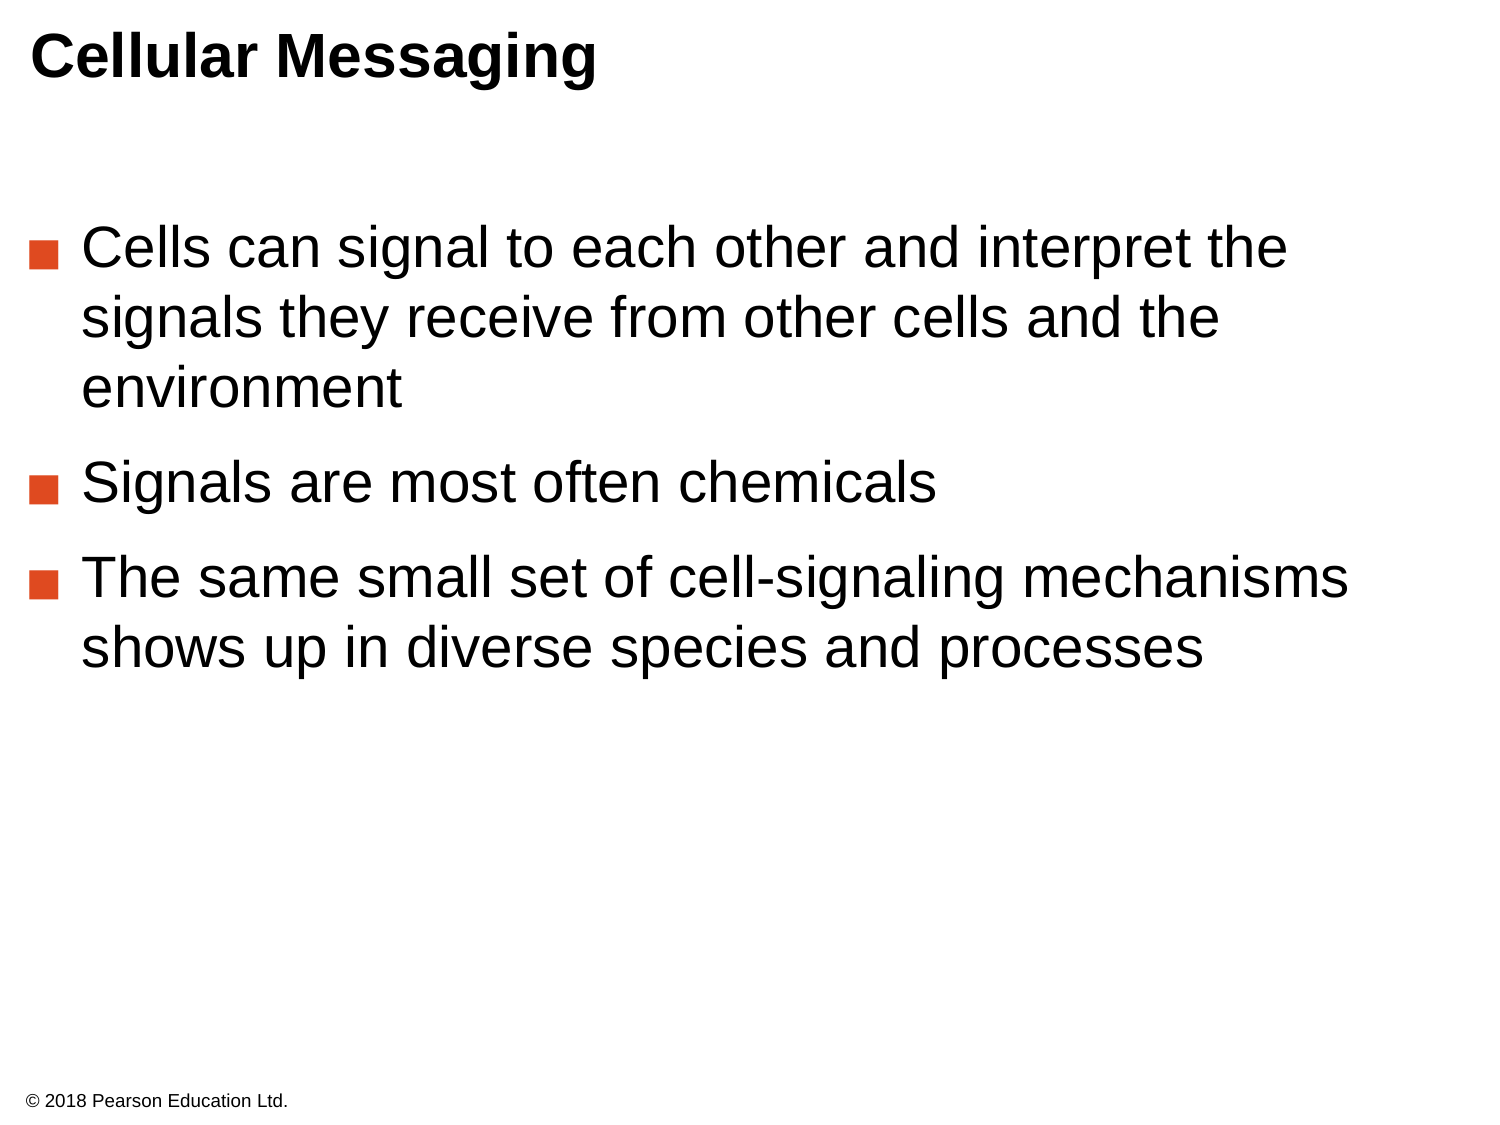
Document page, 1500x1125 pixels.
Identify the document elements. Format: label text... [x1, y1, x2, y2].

title Cellular Messaging [0, 0, 1500, 106]
list Cells can signal to each other and interpret the signals they receive from other cells and the environment Signals are most often chemicals The same small set of cell-signaling mechanisms shows up in diverse species and processes [24, 208, 1475, 1065]
footer © 2018 Pearson Education Ltd. [10, 1080, 518, 1119]
